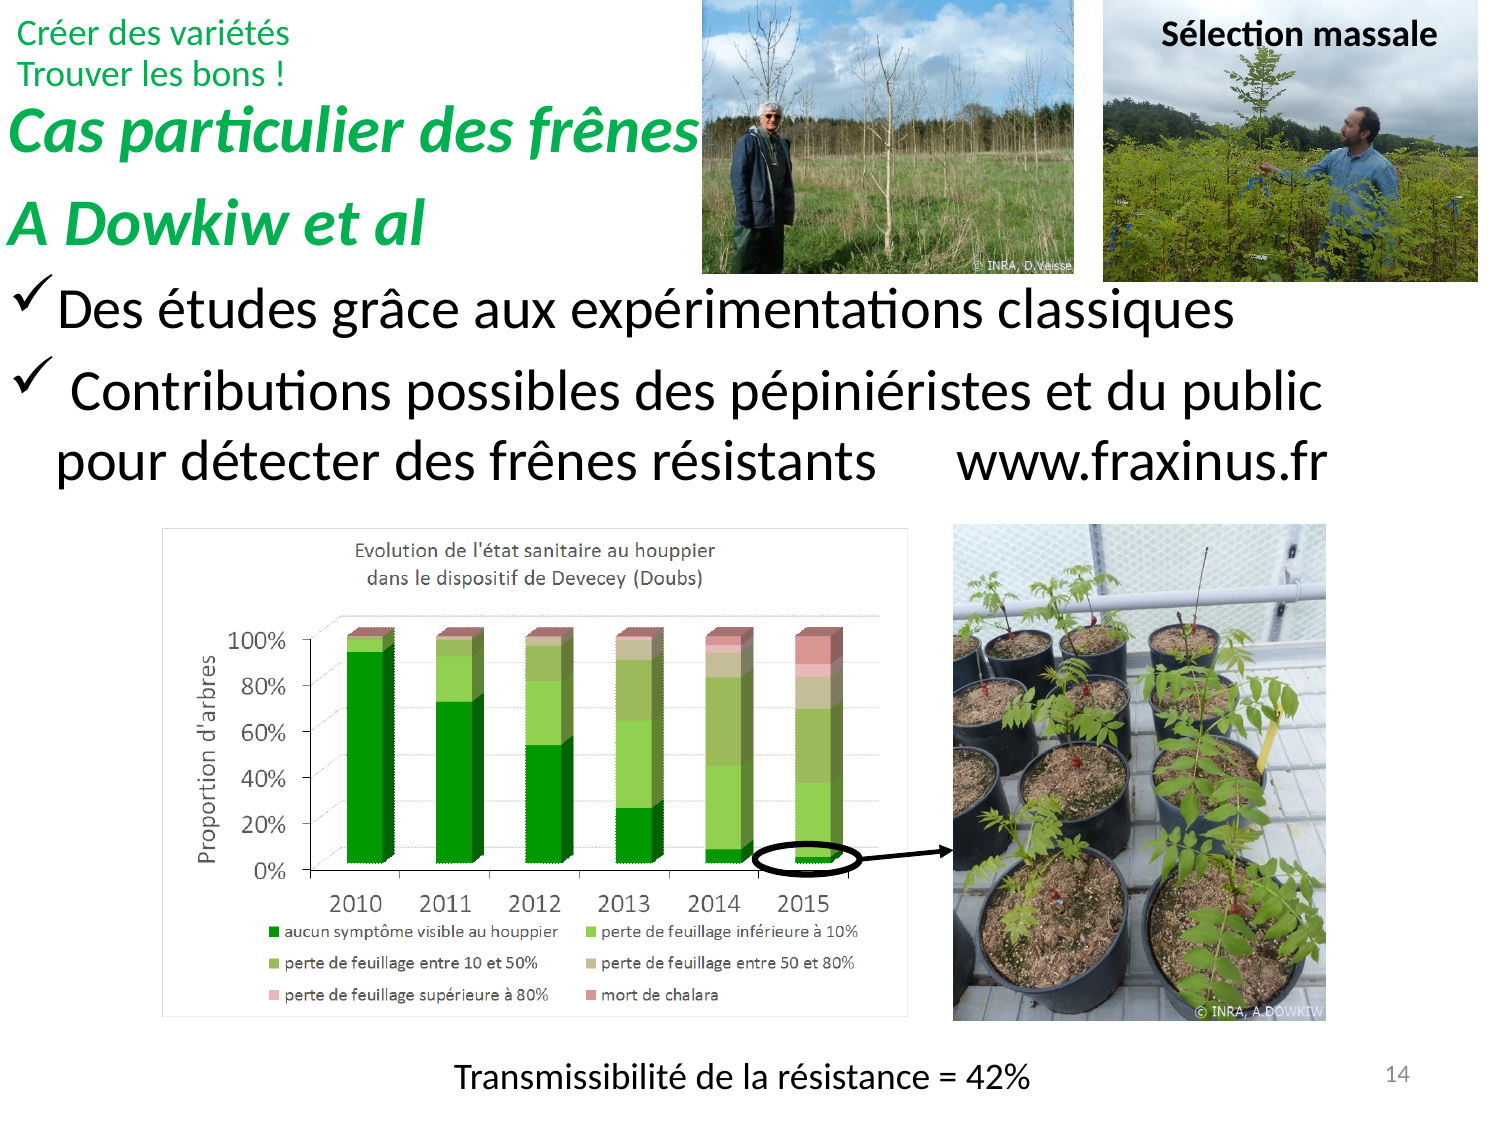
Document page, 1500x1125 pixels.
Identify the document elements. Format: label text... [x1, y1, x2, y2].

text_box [754, 523, 1327, 1021]
text_box Trouver les bons ! [2, 41, 302, 101]
text_box Créer des variétés [2, 0, 306, 61]
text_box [1099, 0, 1500, 282]
picture [158, 523, 754, 1020]
slide_number 14 [1074, 1042, 1425, 1103]
text_box Cas particulier des frênes A Dowkiw et al Des études grâce aux expérimentations classiques Contributions possibles des pépiniéristes et du public pour détecter des frênes résistants www.fraxinus.fr [0, 78, 1353, 500]
text_box Transmissibilité de la résistance = 42% [439, 1045, 1304, 1105]
picture [702, 0, 1075, 275]
